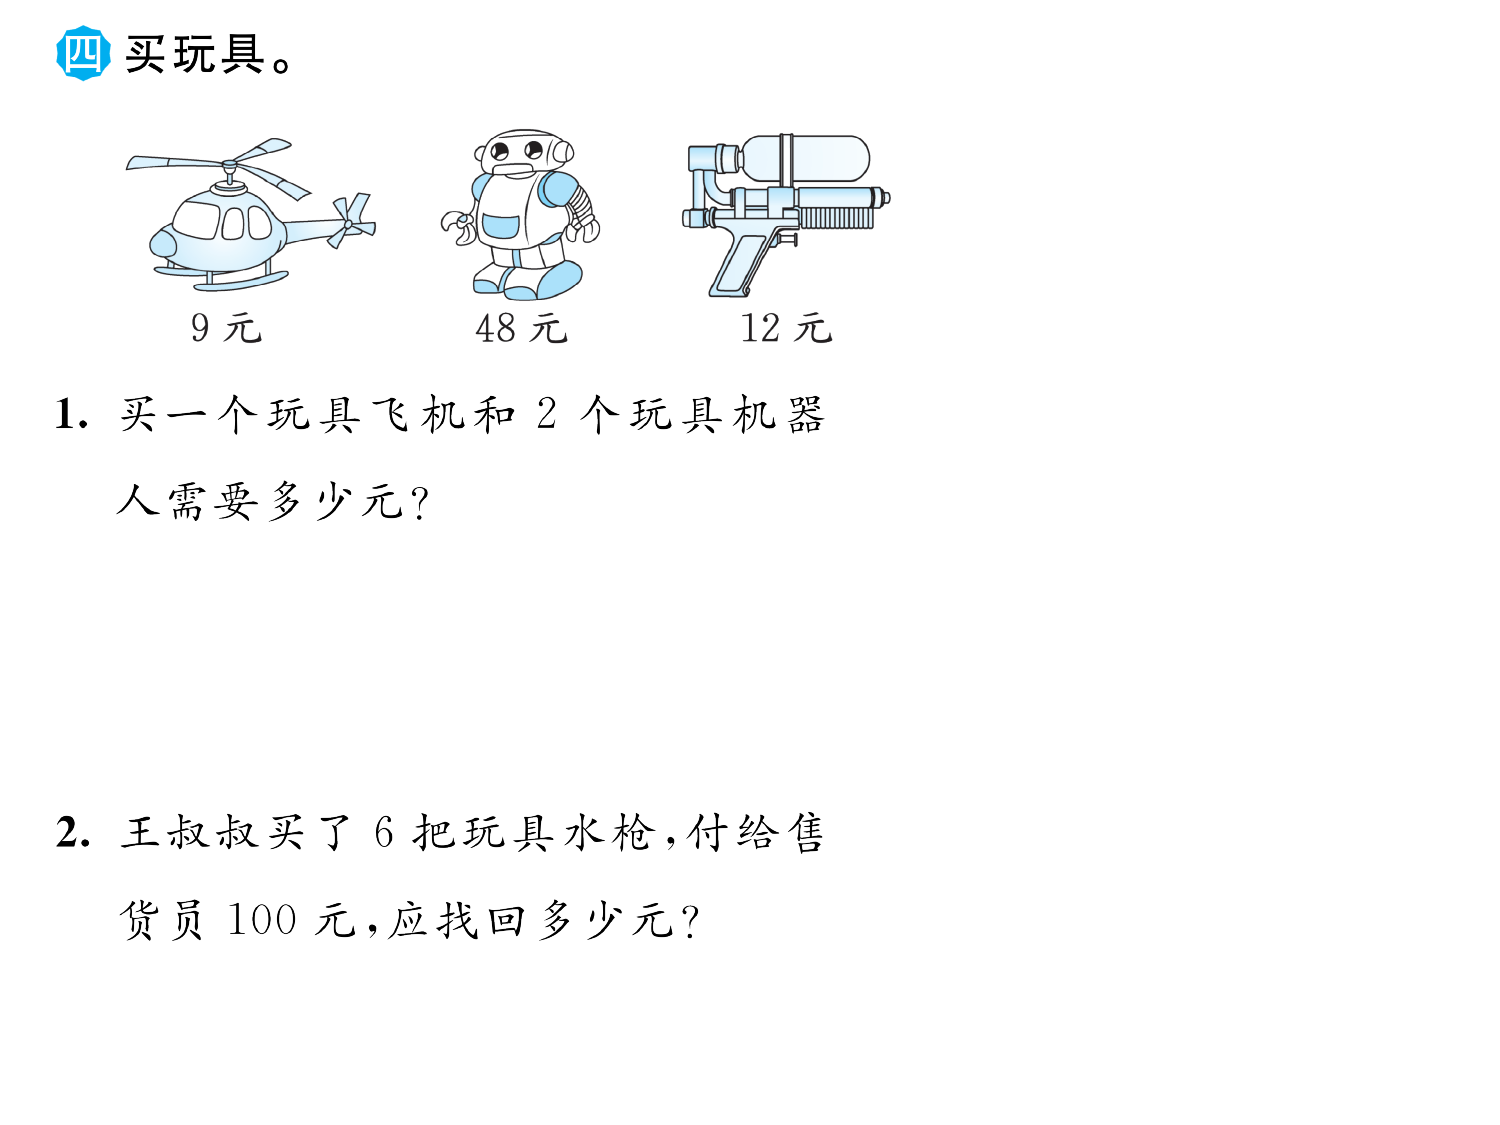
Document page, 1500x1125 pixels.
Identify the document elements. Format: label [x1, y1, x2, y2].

picture [52, 0, 916, 1125]
